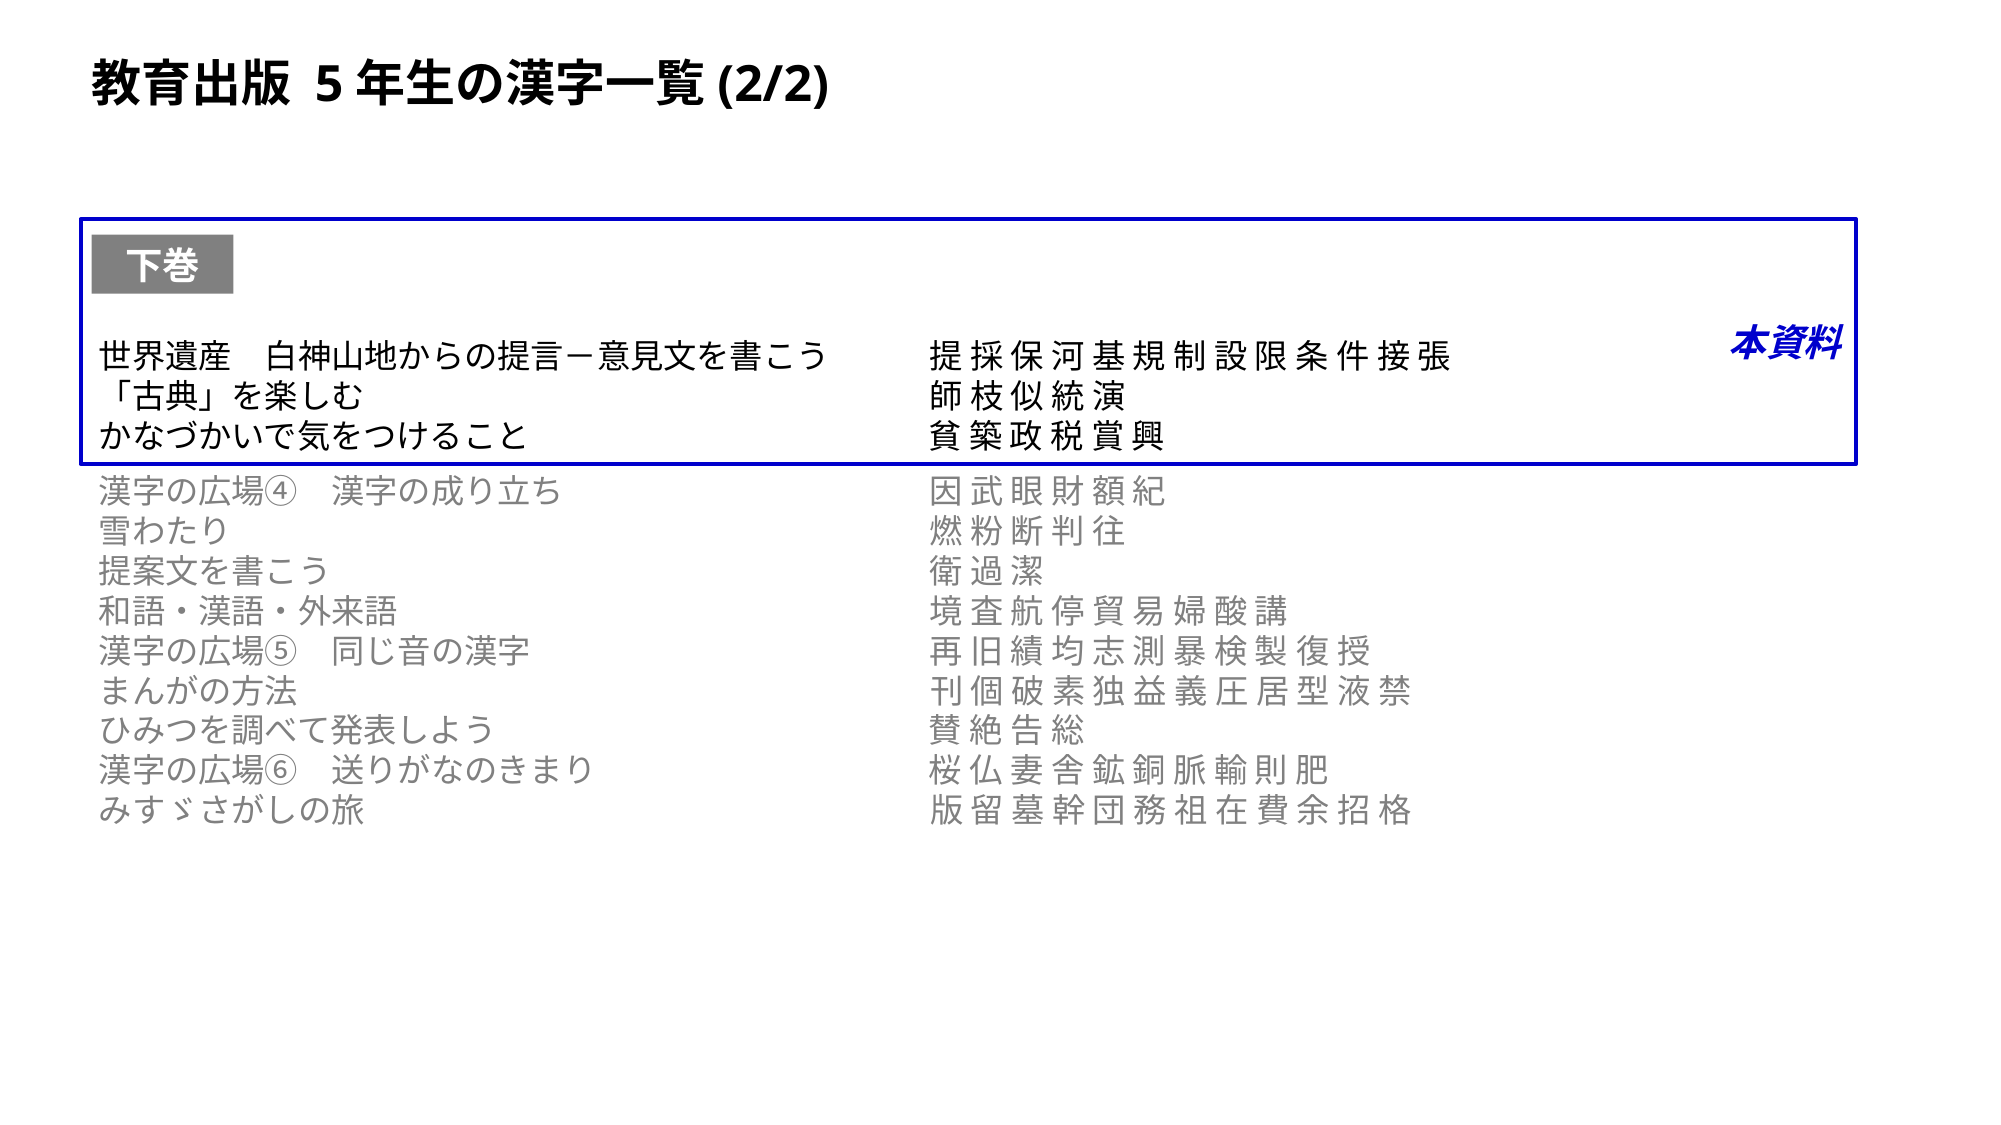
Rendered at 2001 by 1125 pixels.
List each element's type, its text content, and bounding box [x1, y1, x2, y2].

text_box 本資料 [79, 217, 1858, 466]
text_box 世界遺産 白神山地からの提言－意見文を書こう 提 採 保 河 基 規 制 設 限 条 件 接 張 「古典」を楽しむ 師 枝 似 統 演 かなづかいで気をつけること 貧 築 政 税 賞 興 漢字の広場④ 漢字の成り立ち 因 武 眼 財 額 紀 雪わたり 燃 粉 断 判 往 提案文を書こう 衛 過 潔 和語・漢語・外来語 境 査 航 停 貿 易 婦 酸 講 漢字の広場⑤ 同じ音の漢字 再 旧 績 均 志 測 暴 検 製 復 授 まんがの方法 刊 個 破 素 独 益 義 圧 居 型 液 禁 ひみつを調べて発表しよう 賛 絶 告 総 漢字の広場⑥ 送りがなのきまり 桜 仏 妻 舎 鉱 銅 脈 輸 則 肥 みすゞさがしの旅 版 留 墓 幹 団 務 祖 在 費 余 招 格 [84, 466, 1518, 837]
text_box 教育出版 5年生の漢字一覧(2/2) [76, 44, 1530, 120]
